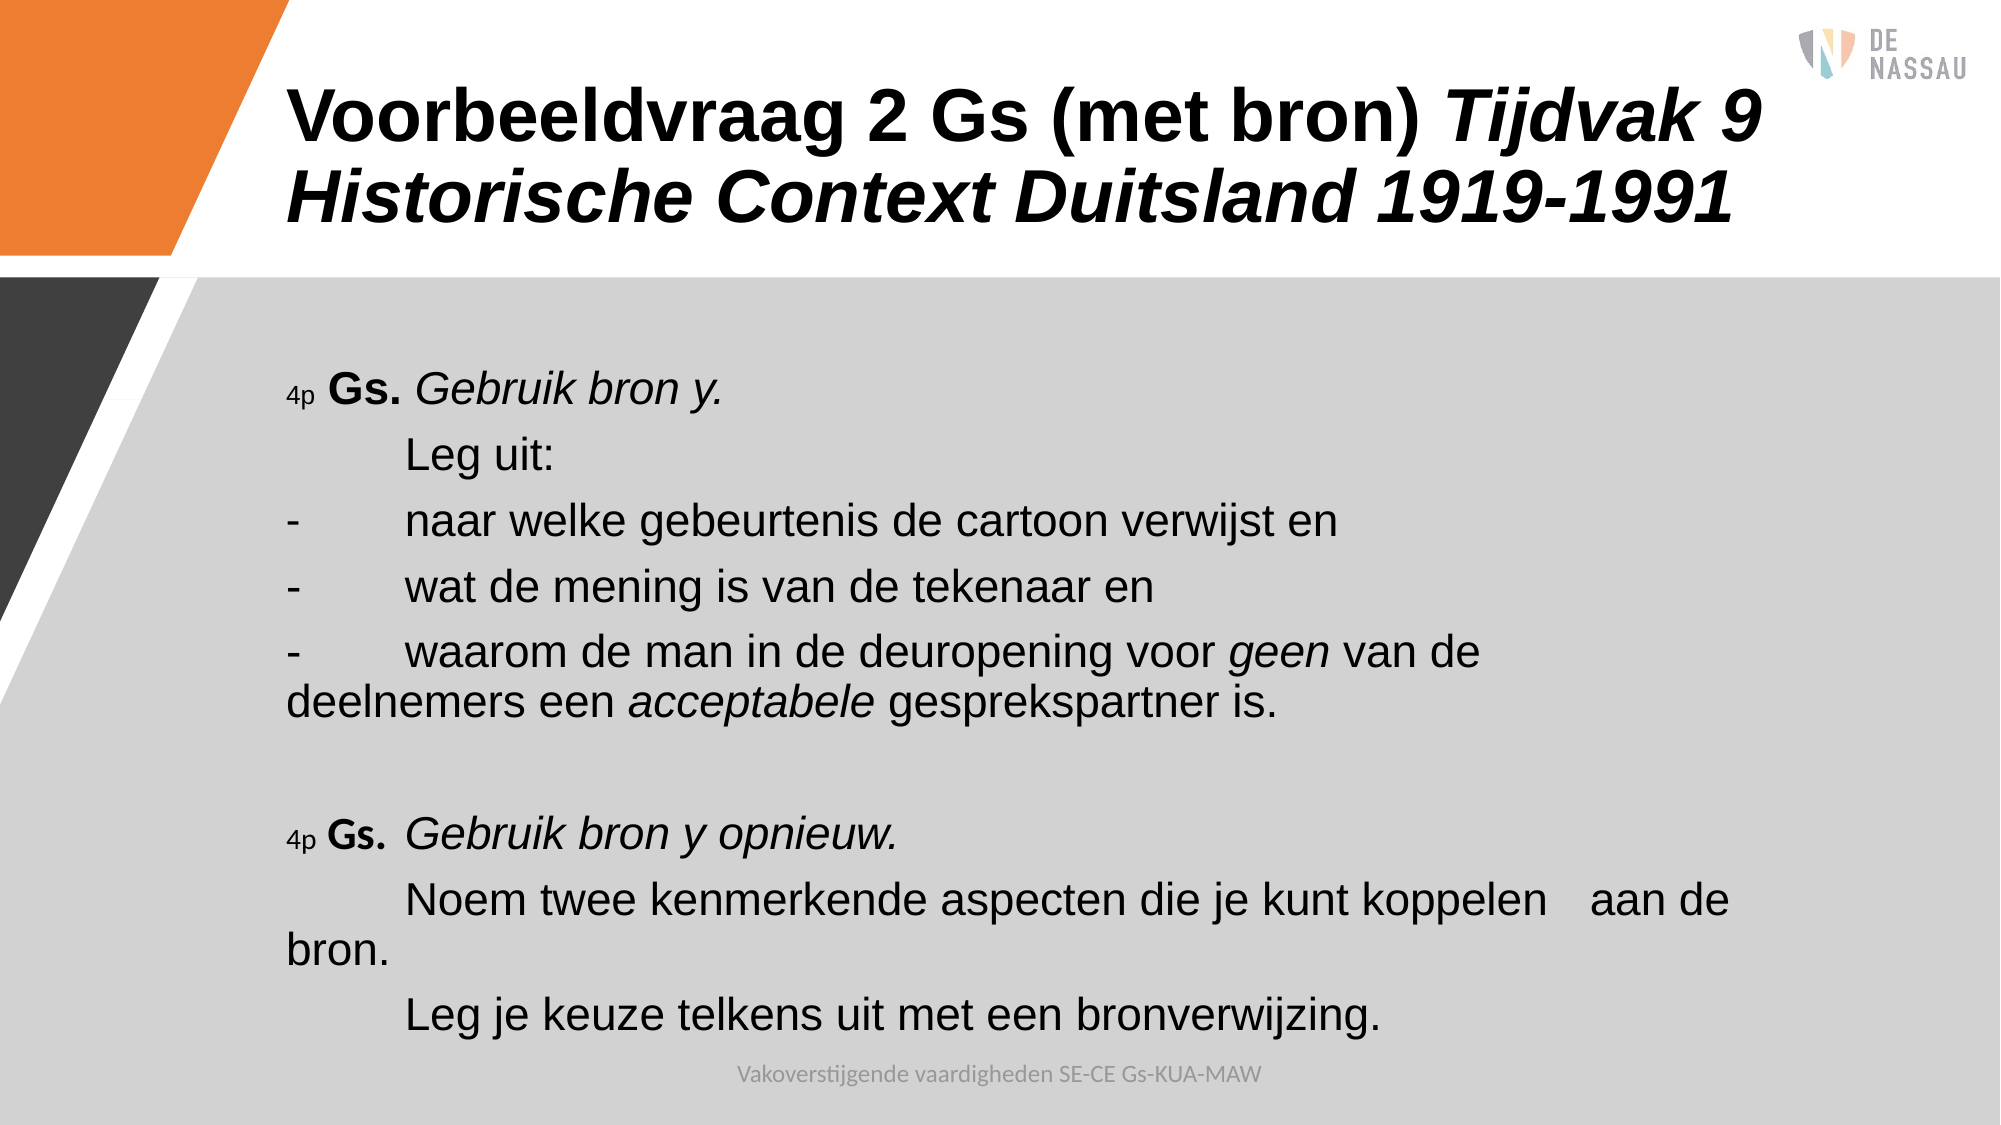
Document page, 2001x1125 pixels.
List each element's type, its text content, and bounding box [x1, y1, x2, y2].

text_box [0, 0, 291, 257]
text_box [0, 276, 162, 622]
text_box [0, 276, 2000, 1125]
title Voorbeeldvraag 2 Gs (met bron) Tijdvak 9 Historische Context Duitsland 1919-1991 [271, 60, 1808, 255]
list 4p Gs. Gebruik bron y. Leg uit: - naar welke gebeurtenis de cartoon verwijst en - wat de mening is van de tekenaar en - waarom de man in de deuropening voor geen van de deelnemers een acceptabele gesprekspartner is. 4p Gs. Gebruik bron y opnieuw. Noem twee kenmerkende aspecten die je kunt koppelen aan de bron. Leg je keuze telkens uit met een bronverwijzing. [271, 356, 1808, 1052]
footer Vakoverstijgende vaardigheden SE-CE Gs-KUA-MAW [662, 1042, 1338, 1103]
